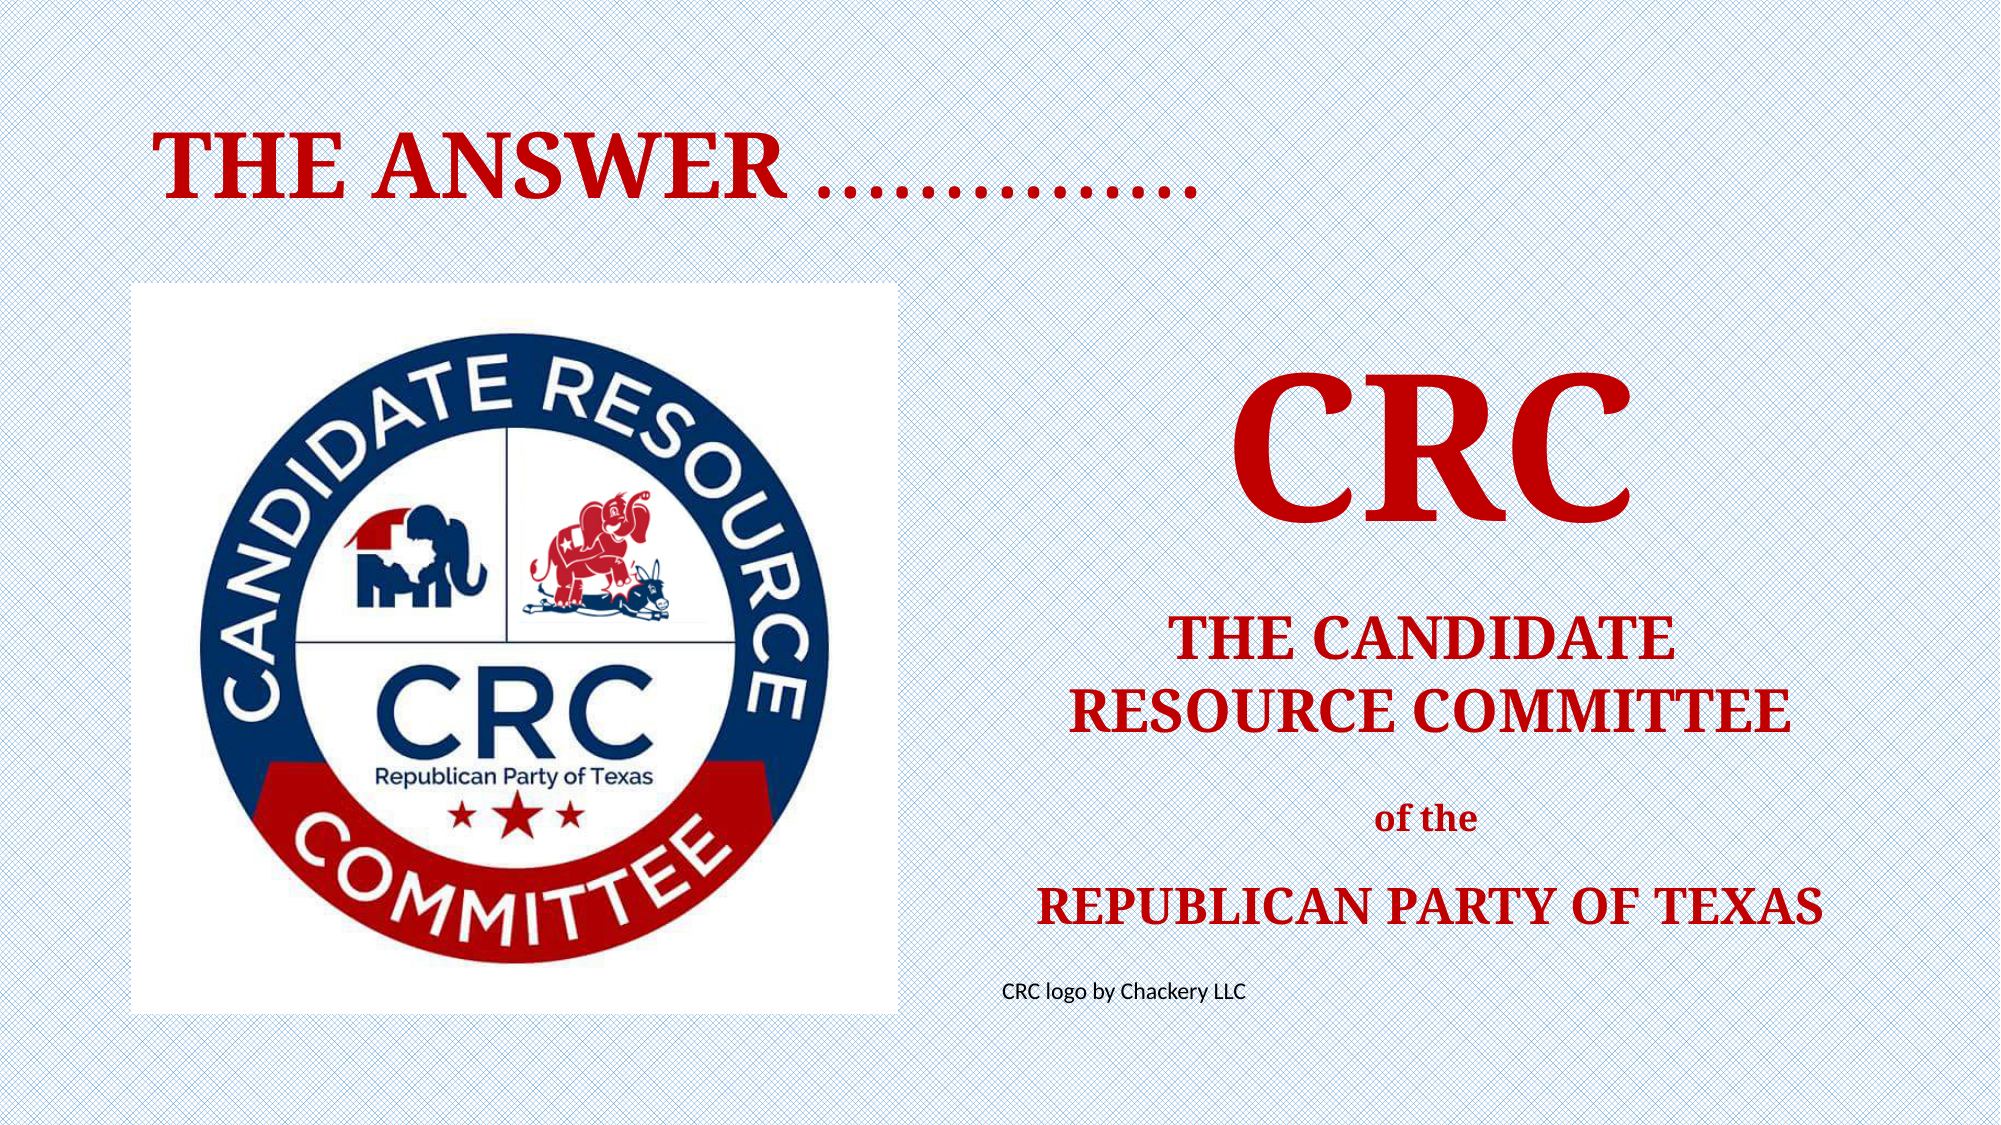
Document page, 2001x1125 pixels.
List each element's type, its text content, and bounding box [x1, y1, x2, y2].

title THE ANSWER …………… [137, 59, 1863, 278]
picture [131, 283, 898, 1014]
list CRC THE CANDIDATE RESOURCE COMMITTEE of the REPUBLICAN PARTY OF TEXAS CRC logo by Chackery LLC [981, 299, 1880, 1014]
